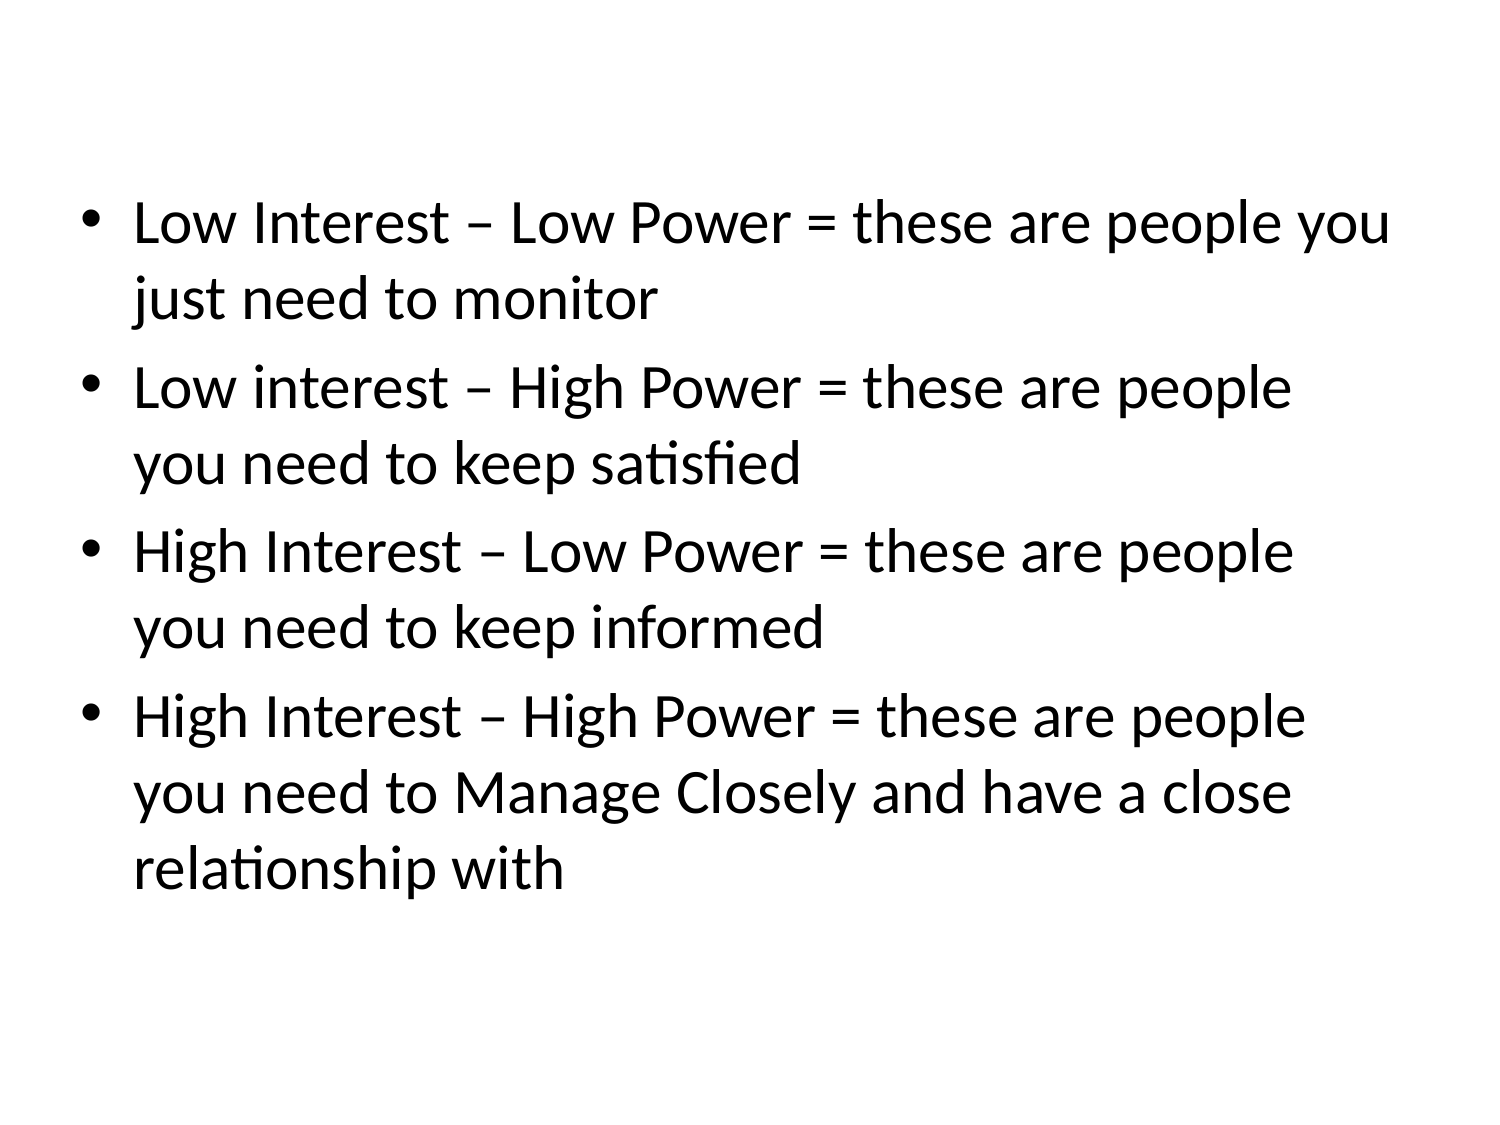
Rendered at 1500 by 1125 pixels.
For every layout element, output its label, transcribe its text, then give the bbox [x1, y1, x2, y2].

list Low Interest – Low Power = these are people you just need to monitor Low interest – High Power = these are people you need to keep satisfied High Interest – Low Power = these are people you need to keep informed High Interest – High Power = these are people you need to Manage Closely and have a close relationship with [64, 172, 1415, 916]
